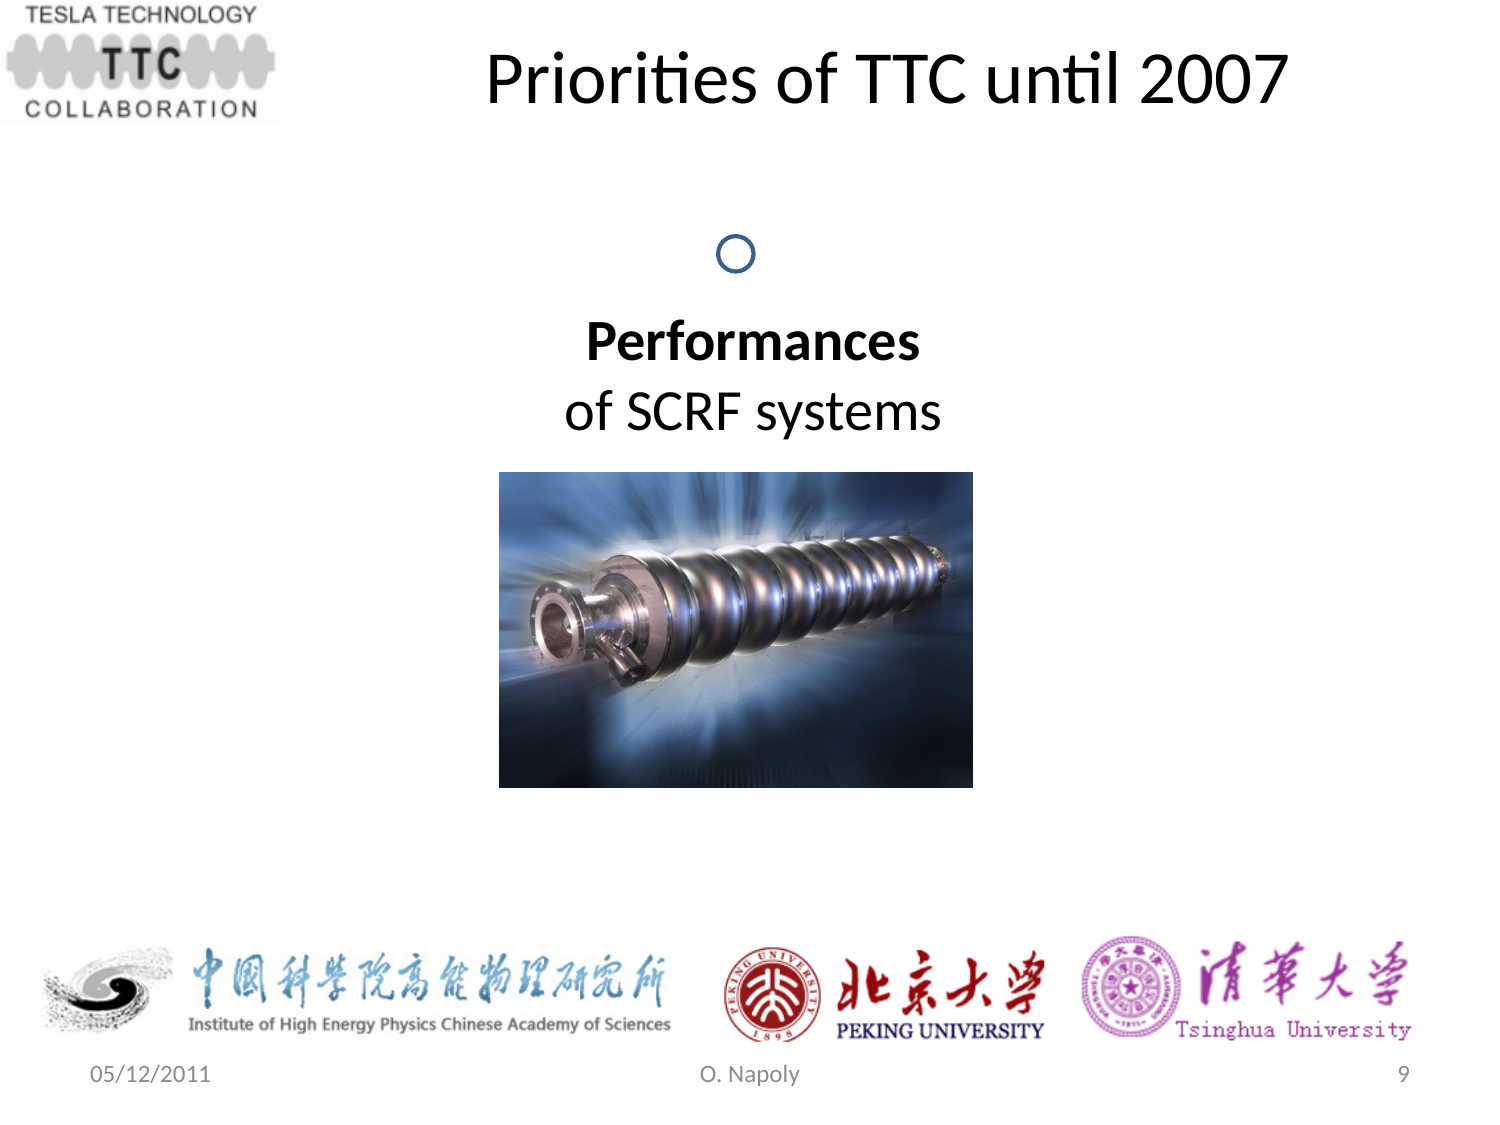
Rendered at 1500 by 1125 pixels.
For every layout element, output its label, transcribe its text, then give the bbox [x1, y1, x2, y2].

picture [499, 472, 973, 788]
picture [1070, 926, 1424, 1062]
text_box Performances of SCRF systems [549, 295, 958, 450]
slide_number 9 [1074, 1042, 1425, 1103]
footer O. Napoly [512, 1042, 988, 1103]
picture [702, 917, 1047, 1054]
text_box [716, 234, 756, 274]
title Priorities of TTC until 2007 [277, 0, 1500, 149]
picture [0, 1, 277, 123]
picture [29, 912, 680, 1059]
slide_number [75, 1042, 425, 1103]
